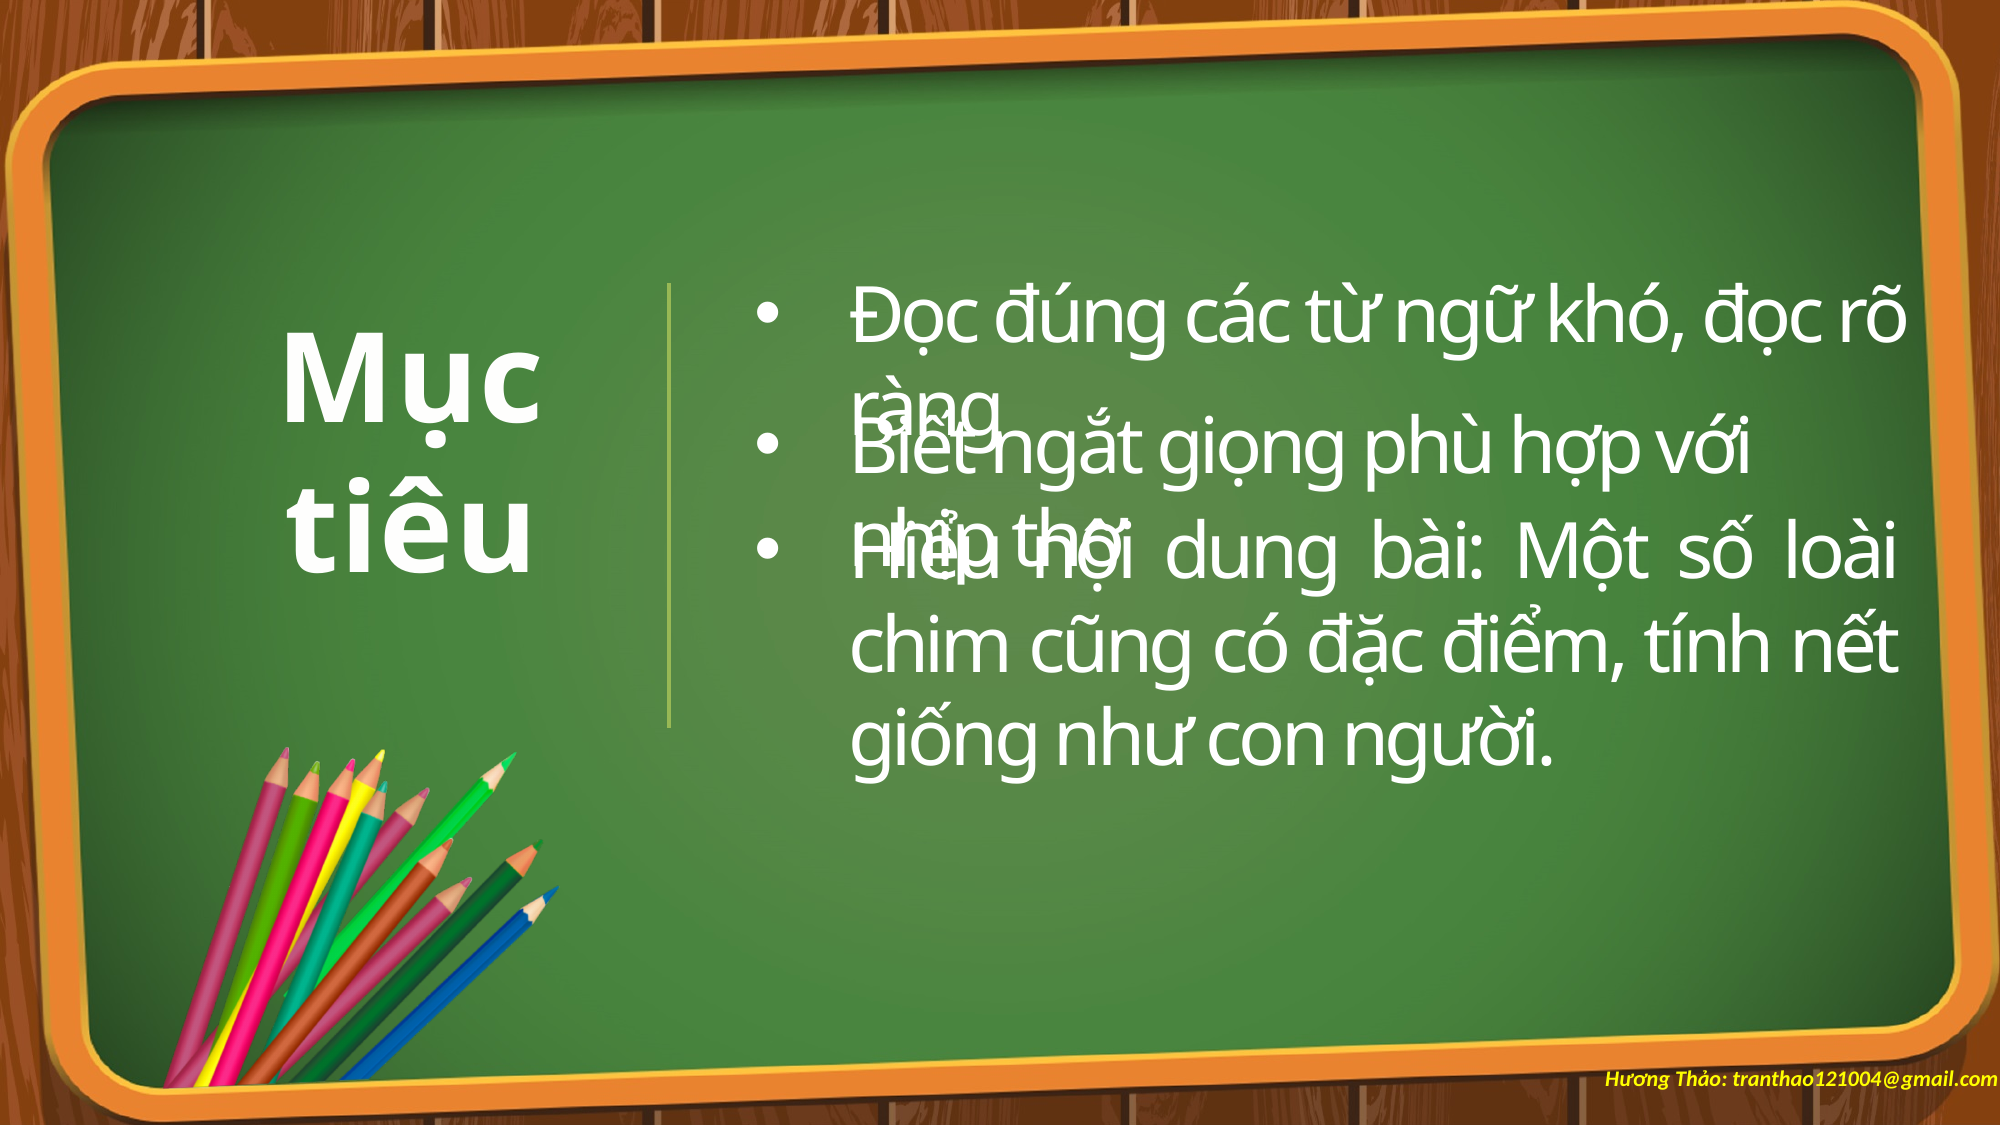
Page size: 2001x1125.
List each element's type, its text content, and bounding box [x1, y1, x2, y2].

picture [0, 0, 2000, 1125]
text_box Hiểu nội dung bài: Một số loài chim cũng có đặc điểm, tính nết giống như con người. [739, 493, 1913, 789]
text_box Mục tiêu [200, 290, 622, 605]
text_box Đọc đúng các từ ngữ khó, đọc rõ ràng [739, 257, 2000, 459]
text_box Biết ngắt giọng phù hợp với nhịp thơ [739, 388, 1926, 590]
